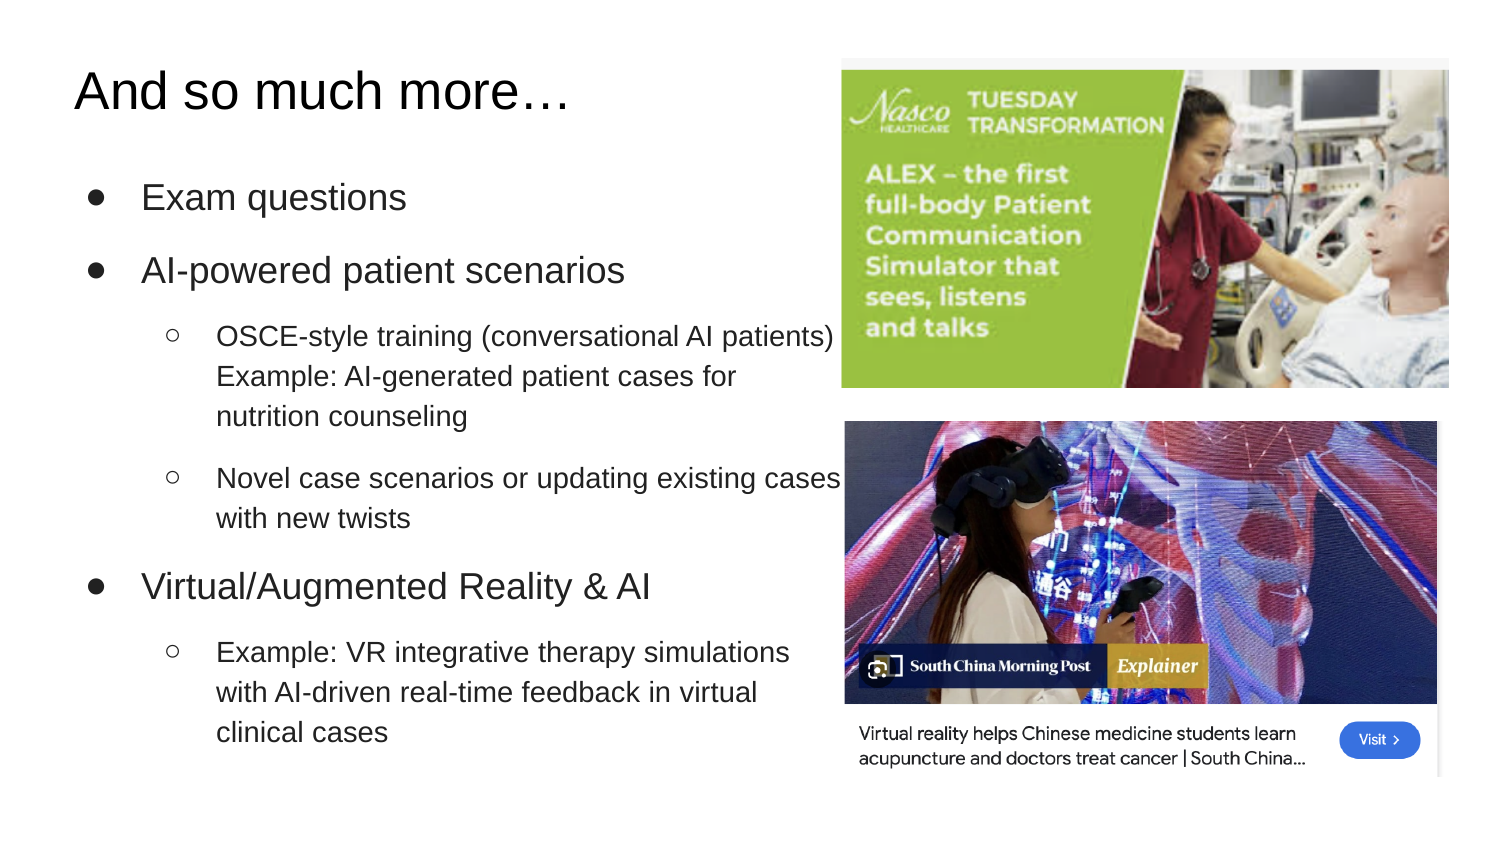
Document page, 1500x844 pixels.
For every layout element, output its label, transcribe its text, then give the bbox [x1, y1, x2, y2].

title And so much more… [59, 41, 1458, 136]
picture [844, 421, 1444, 777]
list Exam questions AI-powered patient scenarios OSCE-style training (conversational AI patients) Example: AI-generated patient cases for nutrition counseling Novel case scenarios or updating existing cases with new twists Virtual/Augmented Reality & AI Example: VR integrative therapy simulations with AI-driven real-time feedback in virtual clinical cases [51, 151, 862, 804]
picture [838, 58, 1450, 388]
